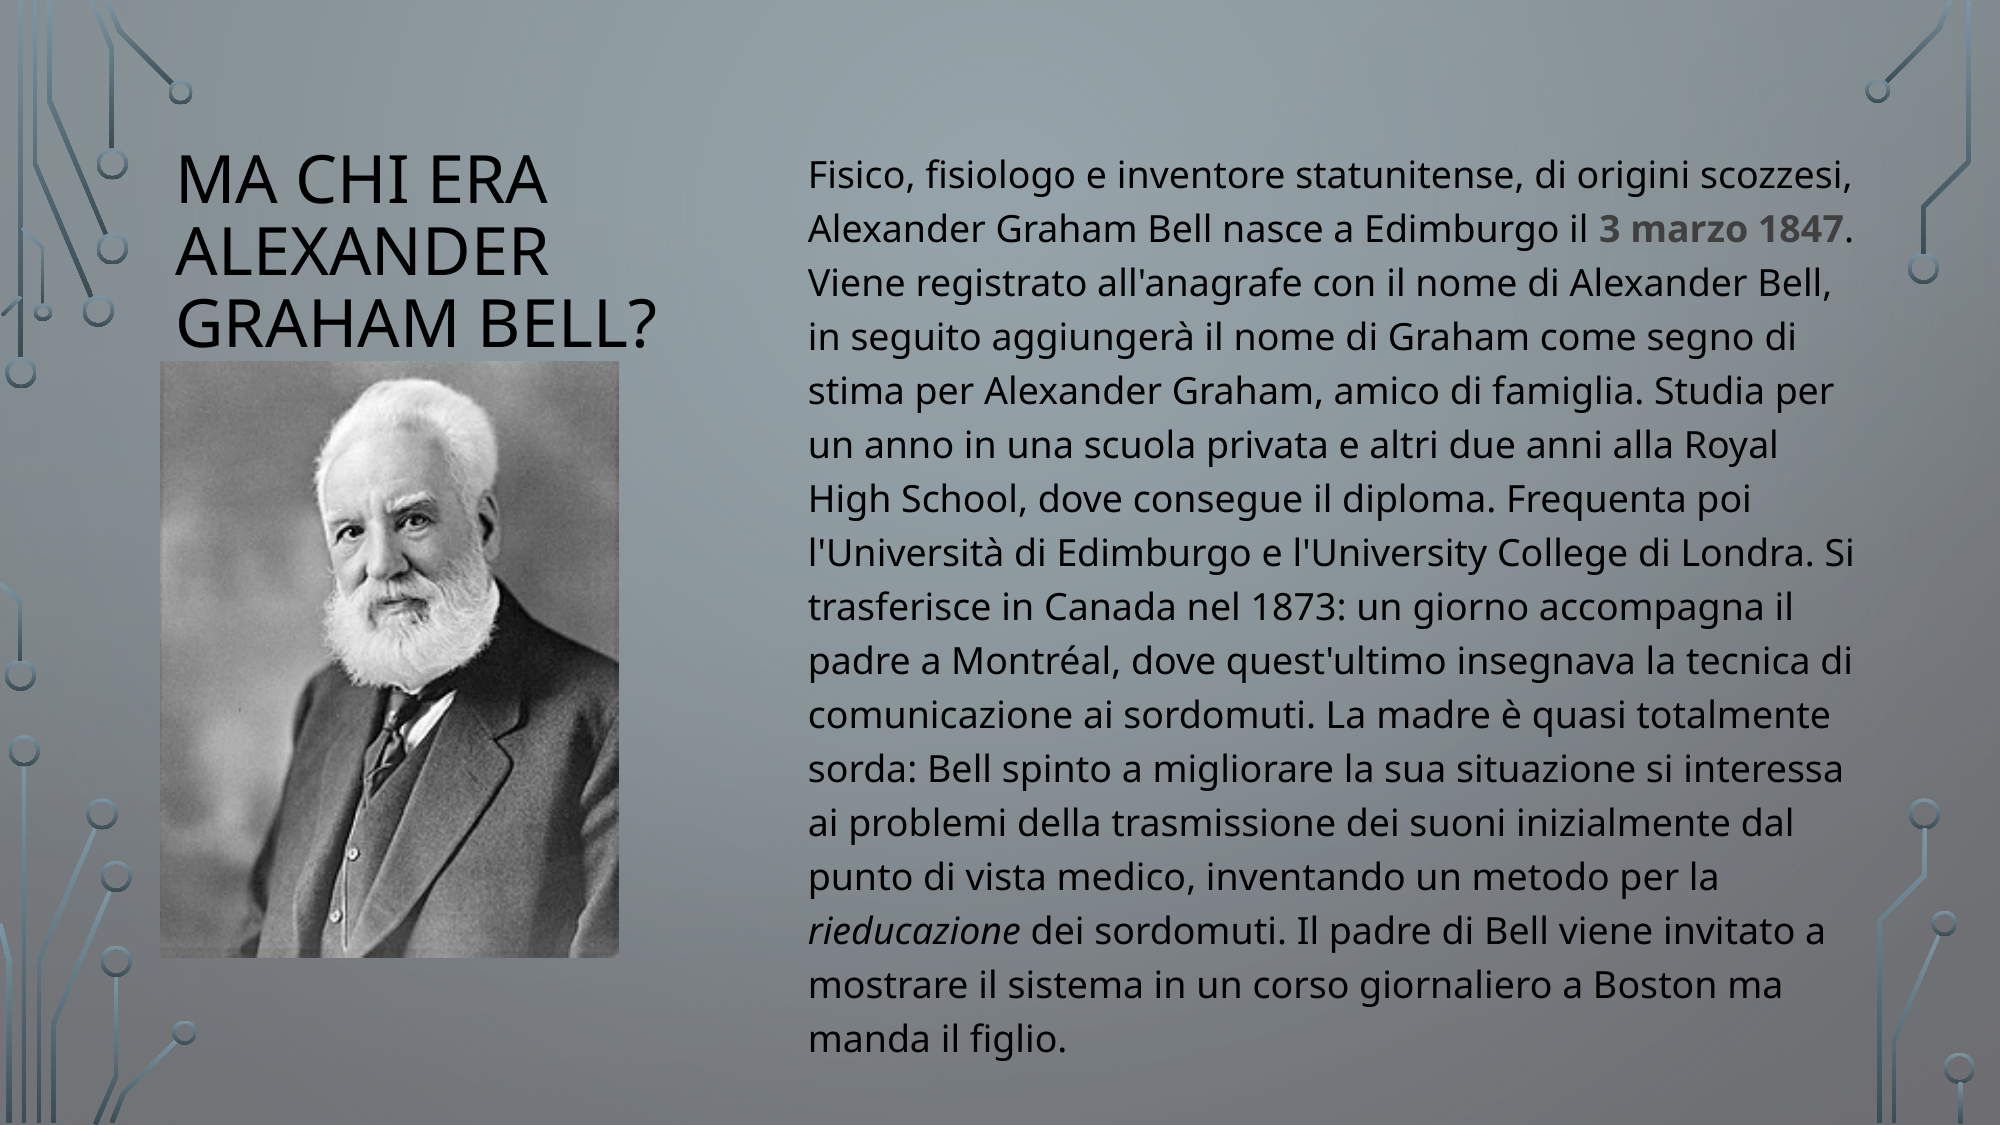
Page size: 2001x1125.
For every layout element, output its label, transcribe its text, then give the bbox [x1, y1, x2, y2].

picture [160, 361, 619, 958]
title MA CHI ERA ALEXANDER GRAHAM BELL? [160, 99, 793, 369]
list Fisico, fisiologo e inventore statunitense, di origini scozzesi, Alexander Graham Bell nasce a Edimburgo il 3 marzo 1847. Viene registrato all'anagrafe con il nome di Alexander Bell, in seguito aggiungerà il nome di Graham come segno di stima per Alexander Graham, amico di famiglia. Studia per un anno in una scuola privata e altri due anni alla Royal High School, dove consegue il diploma. Frequenta poi l'Università di Edimburgo e l'University College di Londra. Si trasferisce in Canada nel 1873: un giorno accompagna il padre a Montréal, dove quest'ultimo insegnava la tecnica di comunicazione ai sordomuti. La madre è quasi totalmente sorda: Bell spinto a migliorare la sua situazione si interessa ai problemi della trasmissione dei suoni inizialmente dal punto di vista medico, inventando un metodo per la rieducazione dei sordomuti. Il padre di Bell viene invitato a mostrare il sistema in un corso giornaliero a Boston ma manda il figlio. [792, 122, 1880, 1080]
